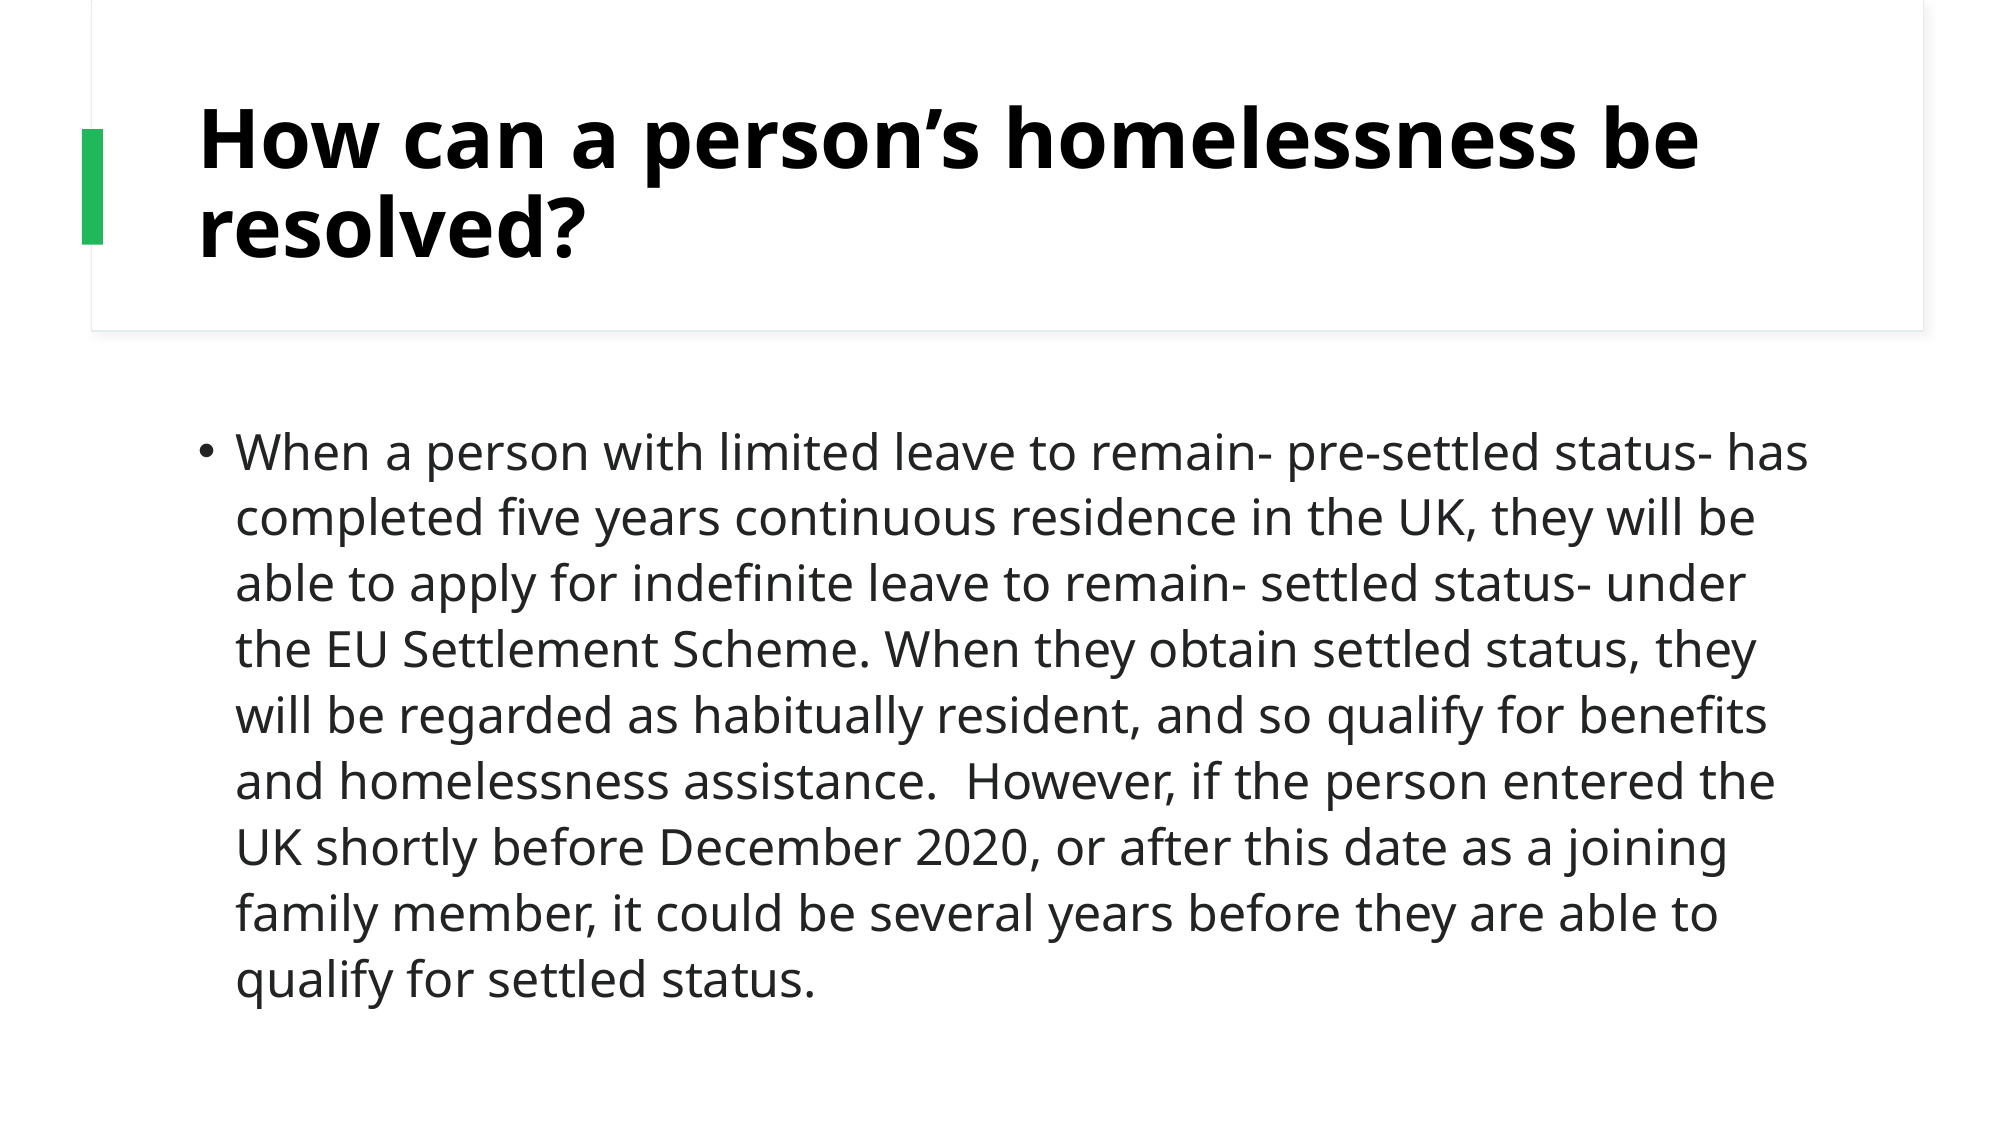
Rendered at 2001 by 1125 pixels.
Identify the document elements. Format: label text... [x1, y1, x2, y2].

list When a person with limited leave to remain- pre-settled status- has completed five years continuous residence in the UK, they will be able to apply for indefinite leave to remain- settled status- under the EU Settlement Scheme. When they obtain settled status, they will be regarded as habitually resident, and so qualify for benefits and homelessness assistance. However, if the person entered the UK shortly before December 2020, or after this date as a joining family member, it could be several years before they are able to qualify for settled status. [183, 406, 1851, 1013]
title How can a person’s homelessness be resolved? [183, 90, 1851, 284]
